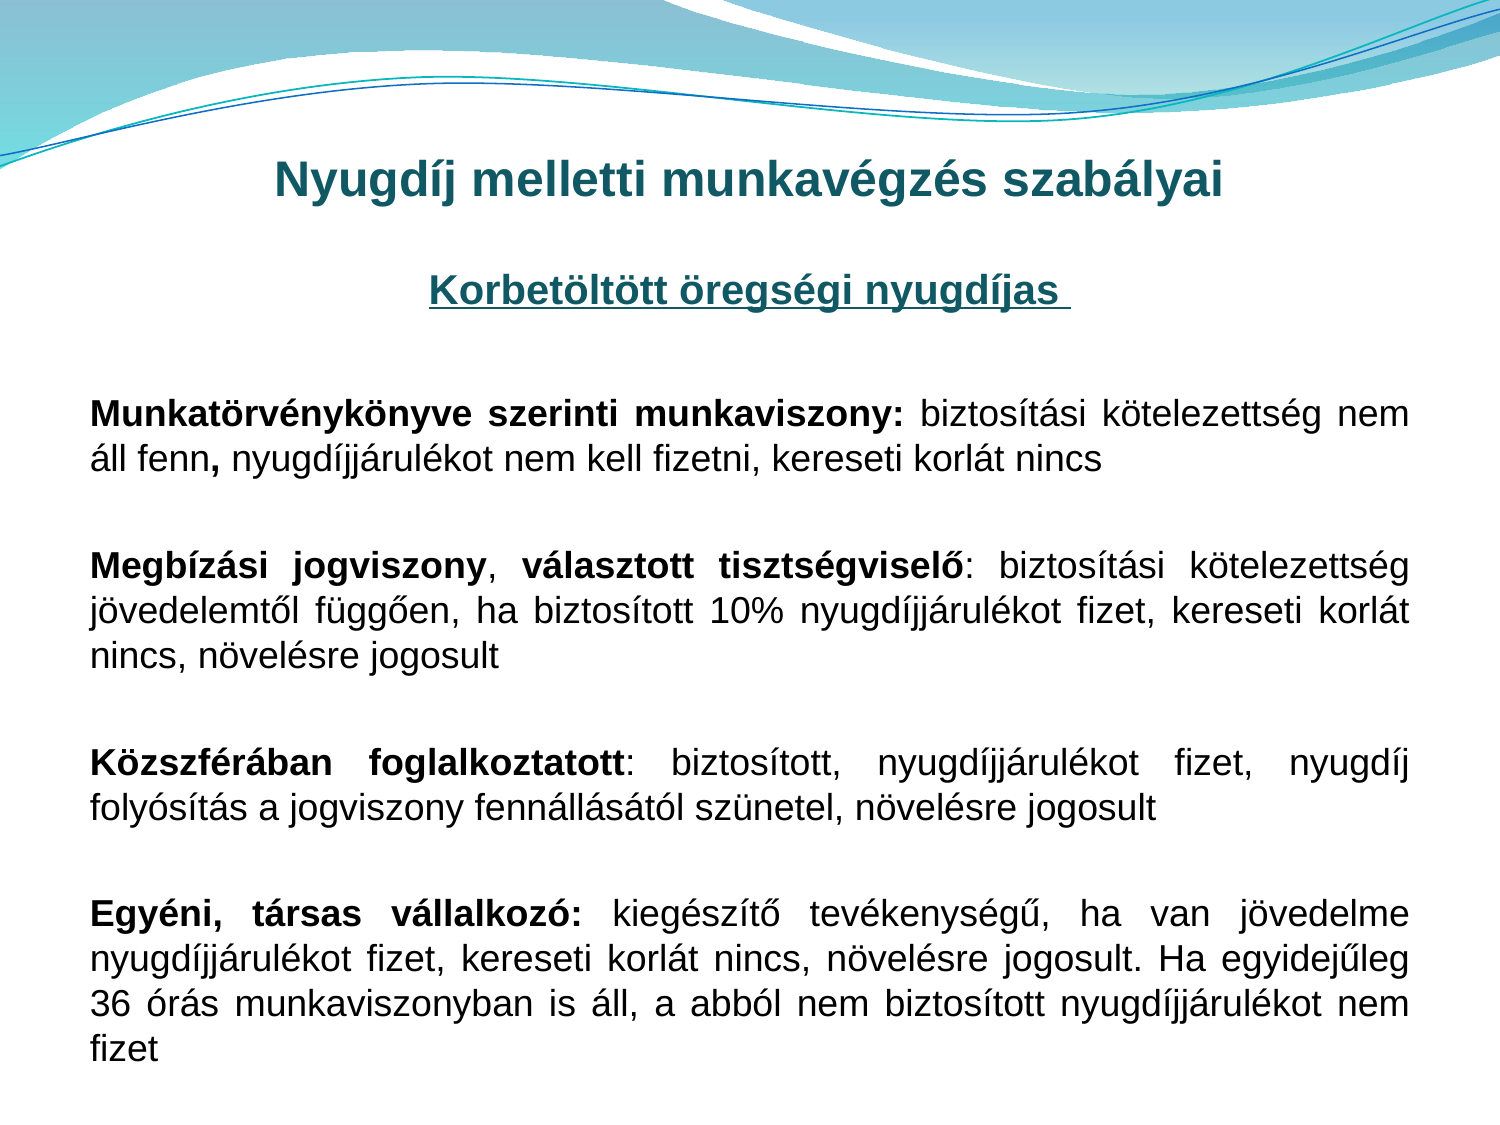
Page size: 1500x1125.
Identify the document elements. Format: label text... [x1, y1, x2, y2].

text_box Nyugdíj melletti munkavégzés szabályai [75, 125, 1425, 207]
text_box Korbetöltött öregségi nyugdíjas Munkatörvénykönyve szerinti munkaviszony: biztosítási kötelezettség nem áll fenn, nyugdíjjárulékot nem kell fizetni, kereseti korlát nincs Megbízási jogviszony, választott tisztségviselő: biztosítási kötelezettség jövedelemtől függően, ha biztosított 10% nyugdíjjárulékot fizet, kereseti korlát nincs, növelésre jogosult Közszférában foglalkoztatott: biztosított, nyugdíjjárulékot fizet, nyugdíj folyósítás a jogviszony fennállásától szünetel, növelésre jogosult Egyéni, társas vállalkozó: kiegészítő tevékenységű, ha van jövedelme nyugdíjjárulékot fizet, kereseti korlát nincs, növelésre jogosult. Ha egyidejűleg 36 órás munkaviszonyban is áll, a abból nem biztosított nyugdíjjárulékot nem fizet [75, 255, 1425, 1125]
